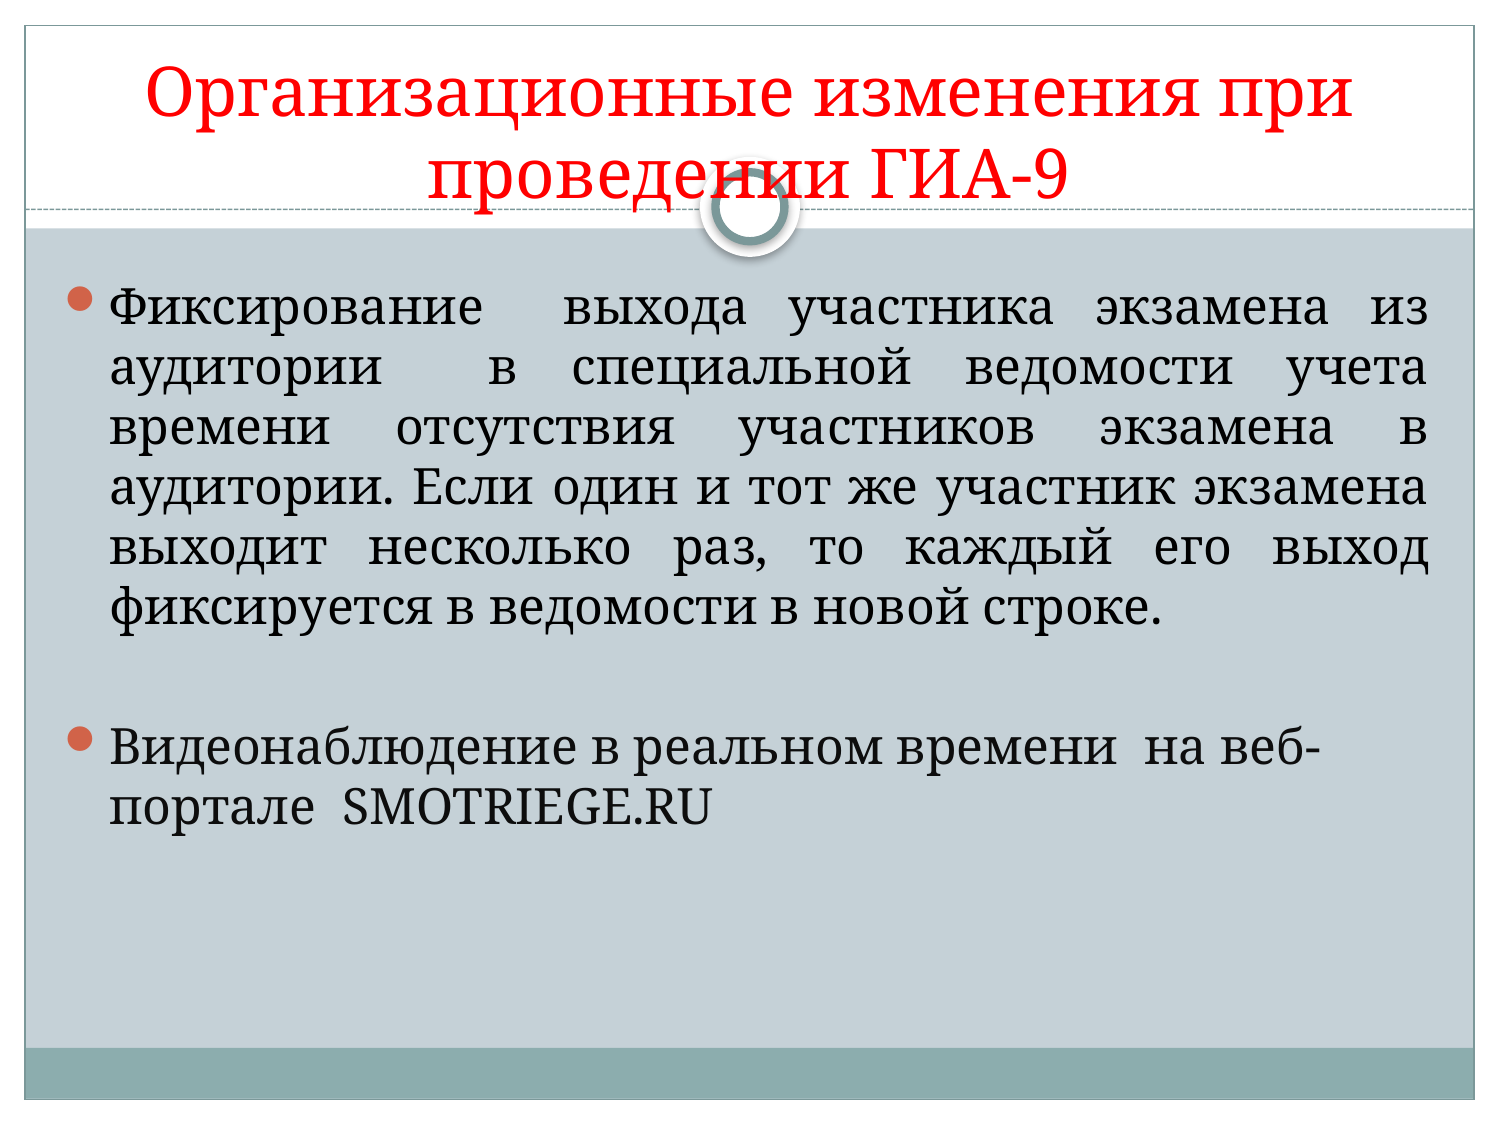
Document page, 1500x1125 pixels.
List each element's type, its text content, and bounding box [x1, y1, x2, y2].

list Фиксирование выхода участника экзамена из аудитории в специальной ведомости учета времени отсутствия участников экзамена в аудитории. Если один и тот же участник экзамена выходит несколько раз, то каждый его выход фиксируется в ведомости в новой строке. Видеонаблюдение в реальном времени на веб-портале SMOTRIEGE.RU [49, 267, 1445, 1001]
title Организационные изменения при проведении ГИА-9 [49, 37, 1450, 220]
